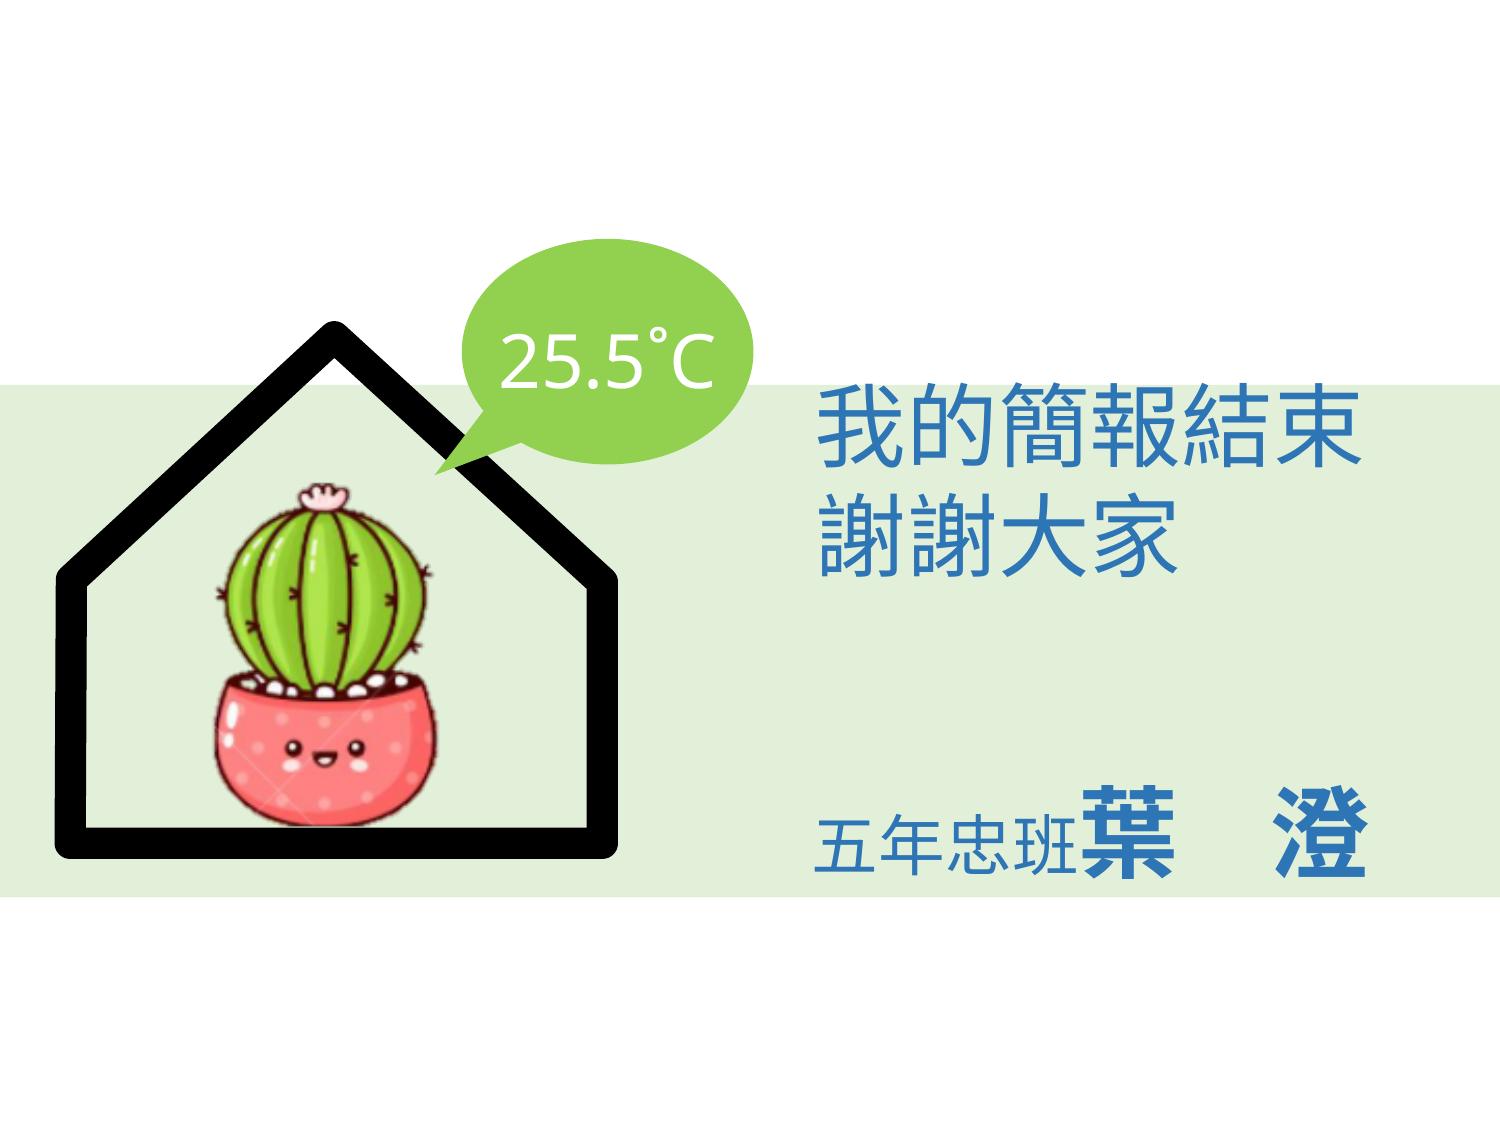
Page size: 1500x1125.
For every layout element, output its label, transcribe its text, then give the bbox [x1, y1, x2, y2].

text_box [442, 411, 733, 466]
text_box [196, 335, 455, 463]
text_box [69, 470, 188, 845]
text_box [479, 467, 604, 845]
text_box [473, 237, 742, 305]
text_box [0, 384, 1500, 898]
picture [188, 463, 479, 856]
text_box 我的簡報結束 謝謝大家 [799, 361, 1381, 597]
text_box 25.5˚C [448, 305, 767, 411]
text_box 五年忠班葉 澄 [797, 763, 1438, 898]
